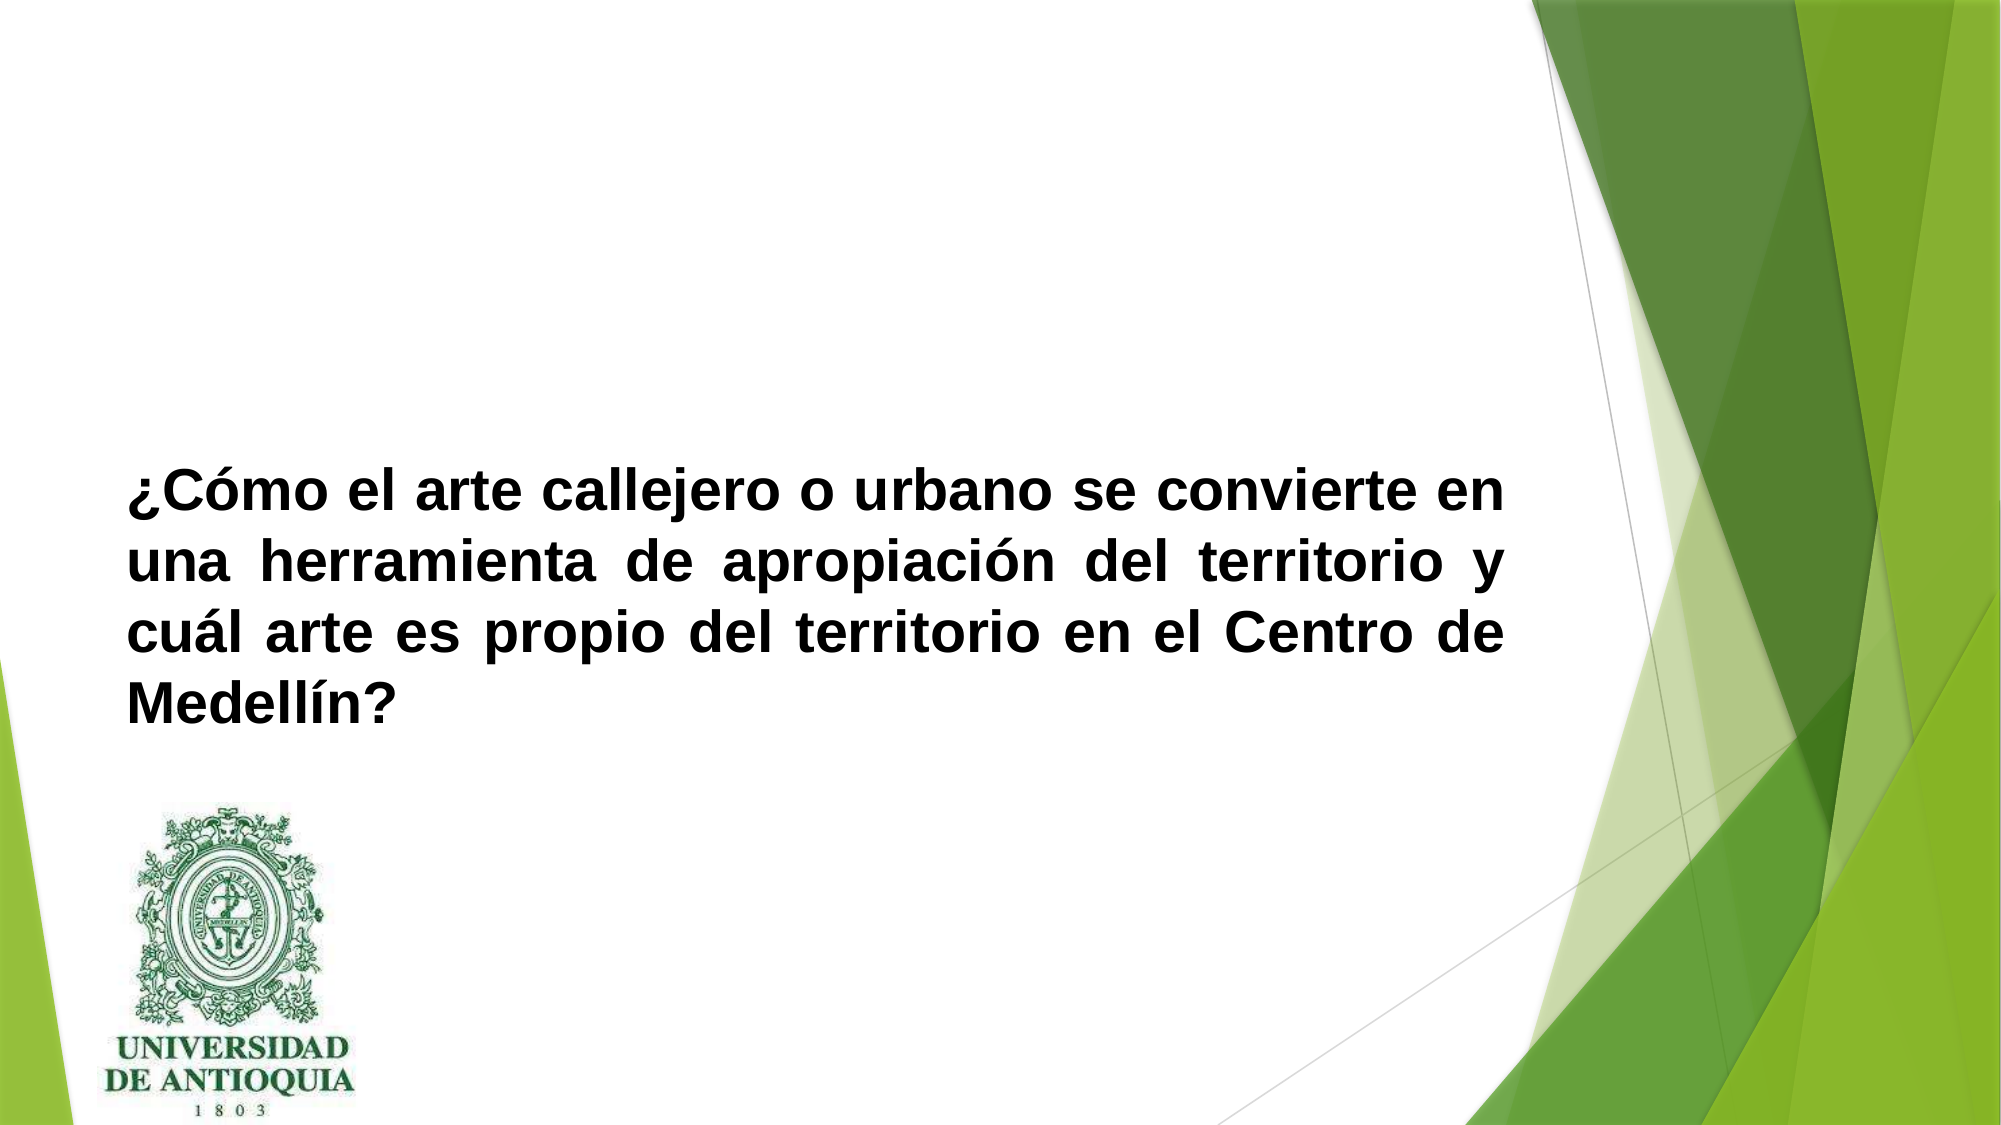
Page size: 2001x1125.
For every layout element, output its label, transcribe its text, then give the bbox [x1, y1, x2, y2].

text_box [96, 801, 365, 1125]
title ¿Cómo el arte callejero o urbano se convierte en una herramienta de apropiación del territorio y cuál arte es propio del territorio en el Centro de Medellín? [111, 443, 1522, 743]
